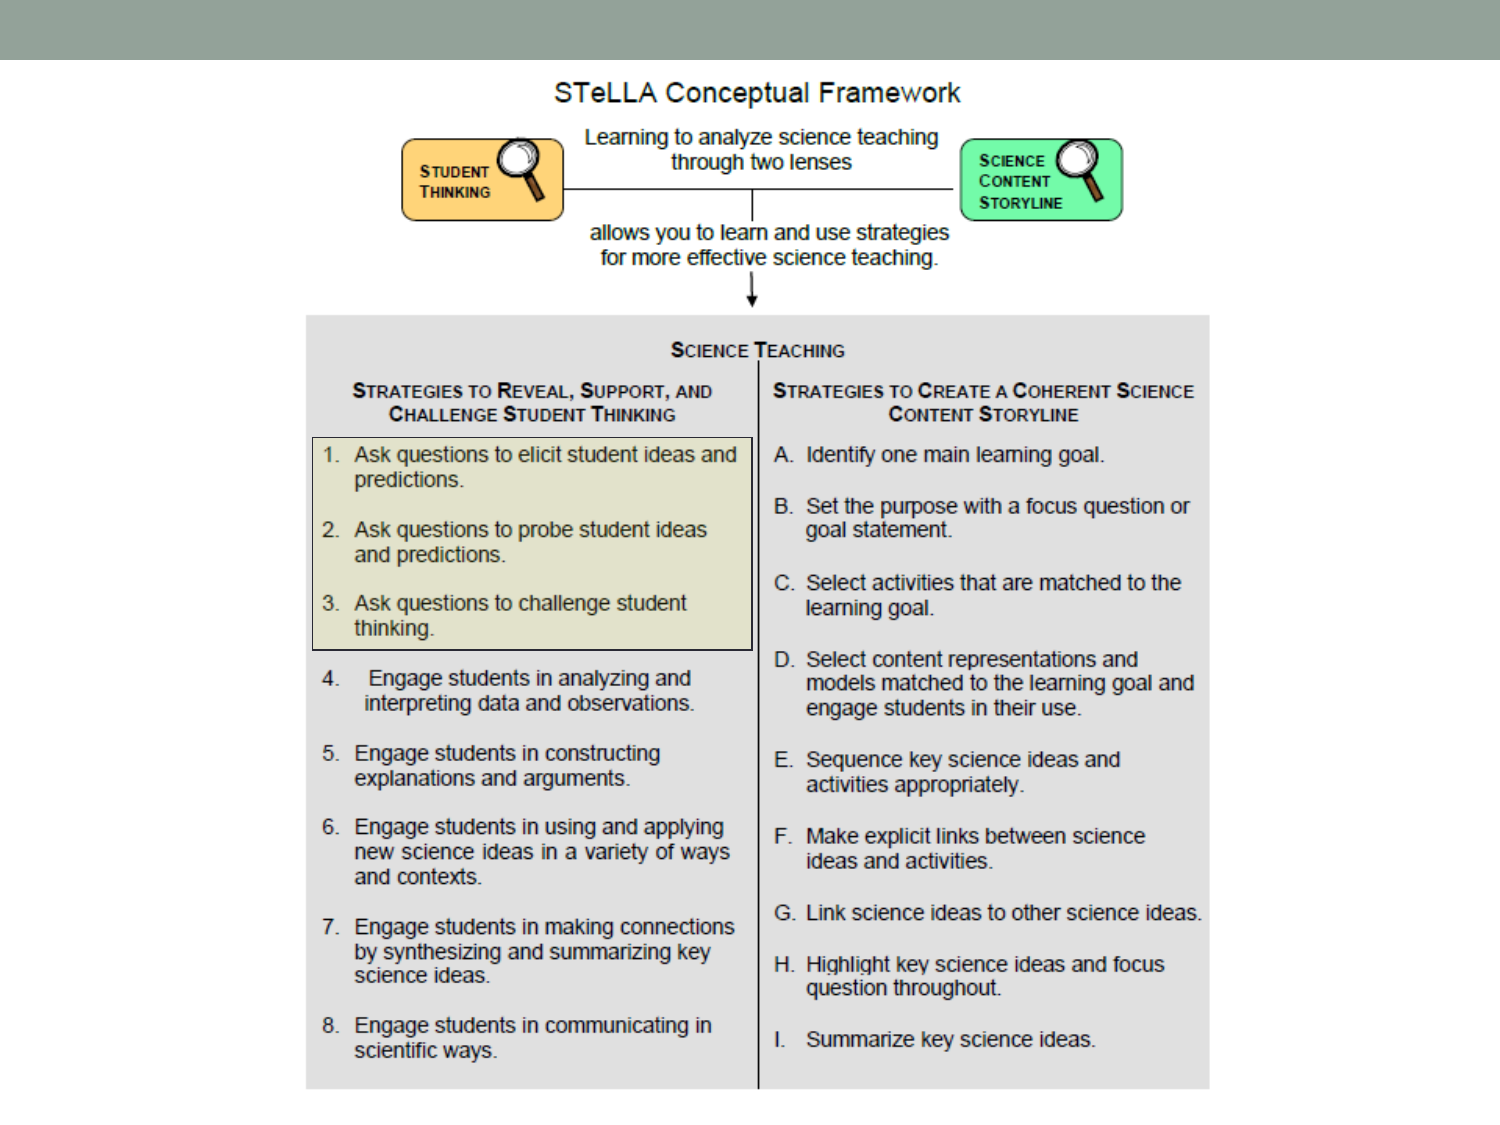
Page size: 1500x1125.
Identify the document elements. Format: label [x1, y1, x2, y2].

picture [274, 62, 1238, 1117]
